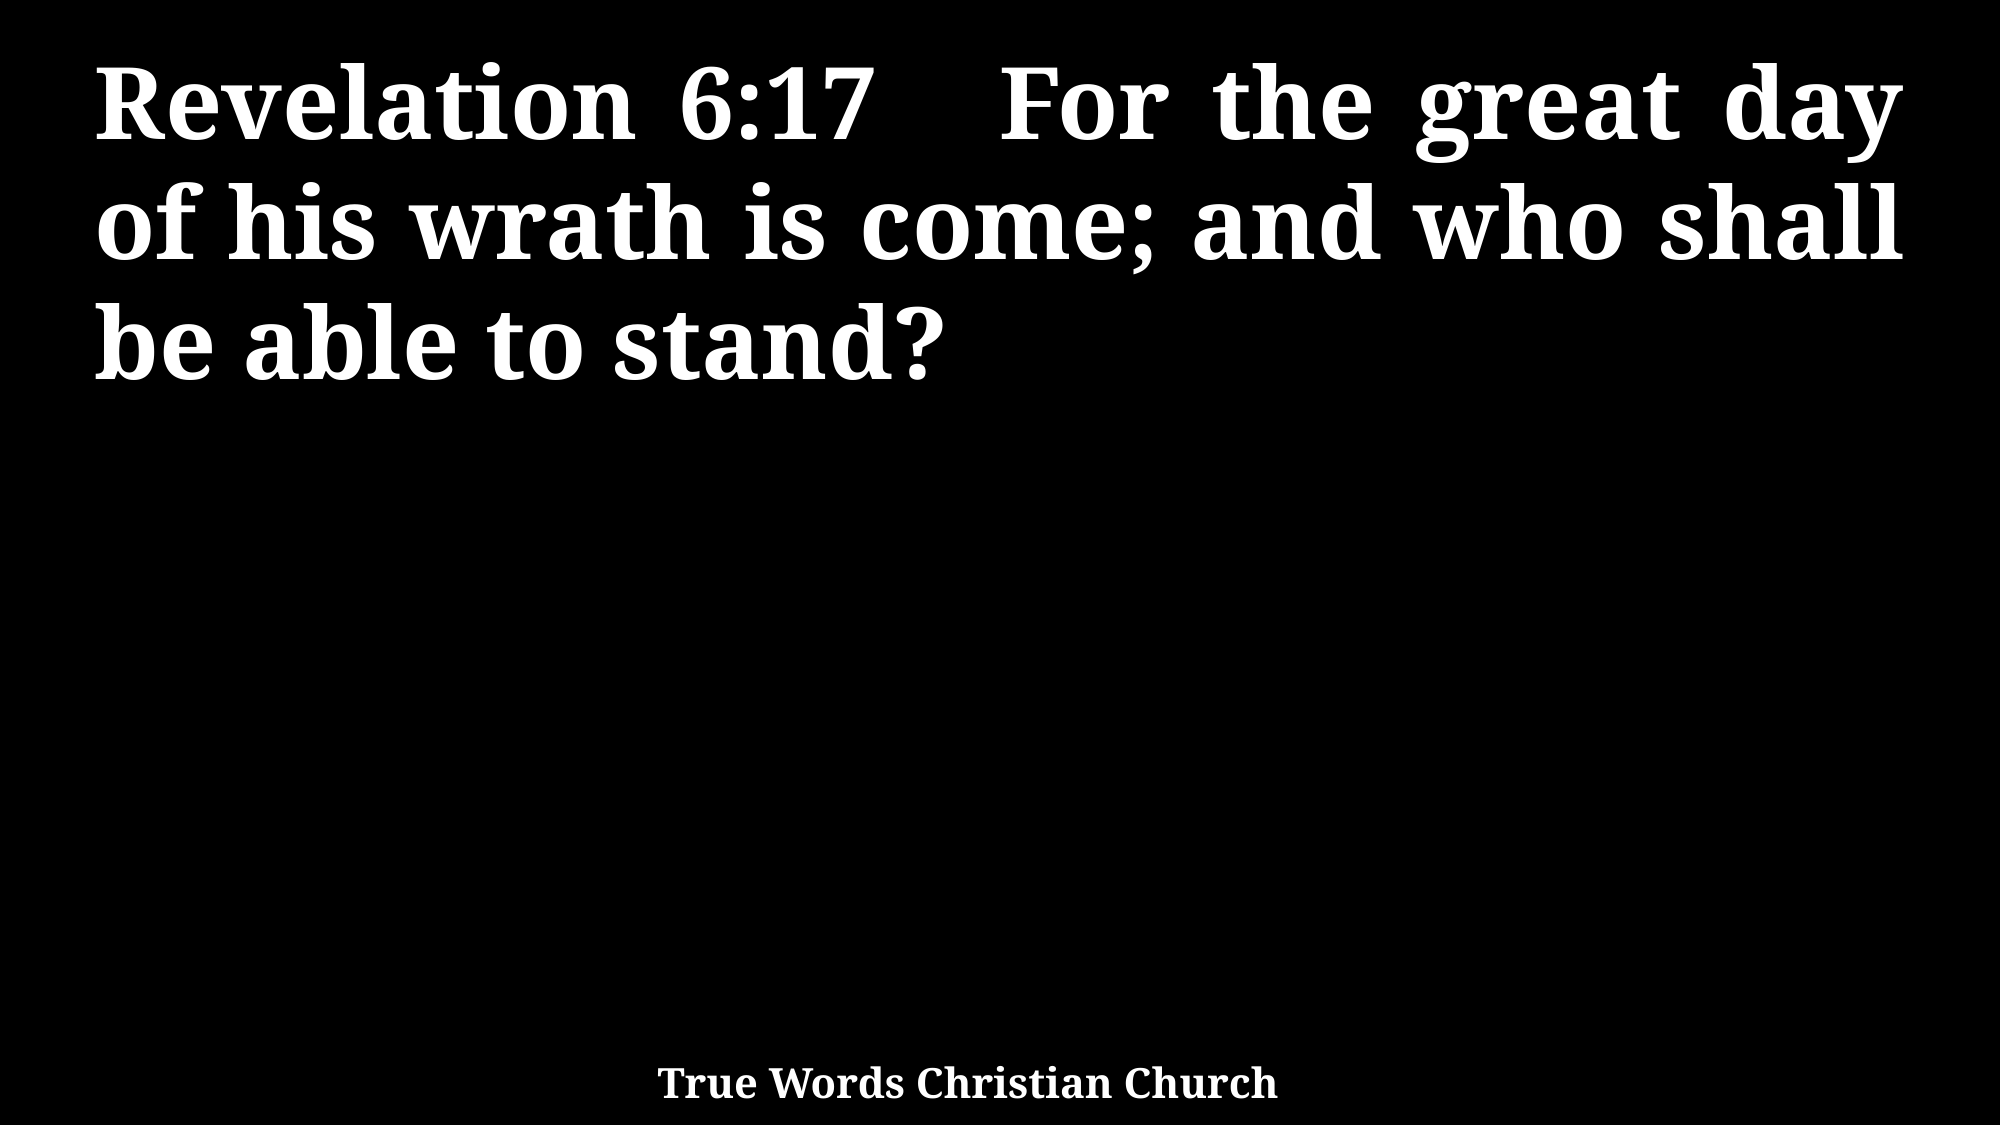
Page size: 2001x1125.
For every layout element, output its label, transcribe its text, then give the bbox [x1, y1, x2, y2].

text_box Revelation 6:17 For the great day of his wrath is come; and who shall be able to stand? [79, 32, 1921, 407]
text_box True Words Christian Church [642, 1049, 1294, 1114]
